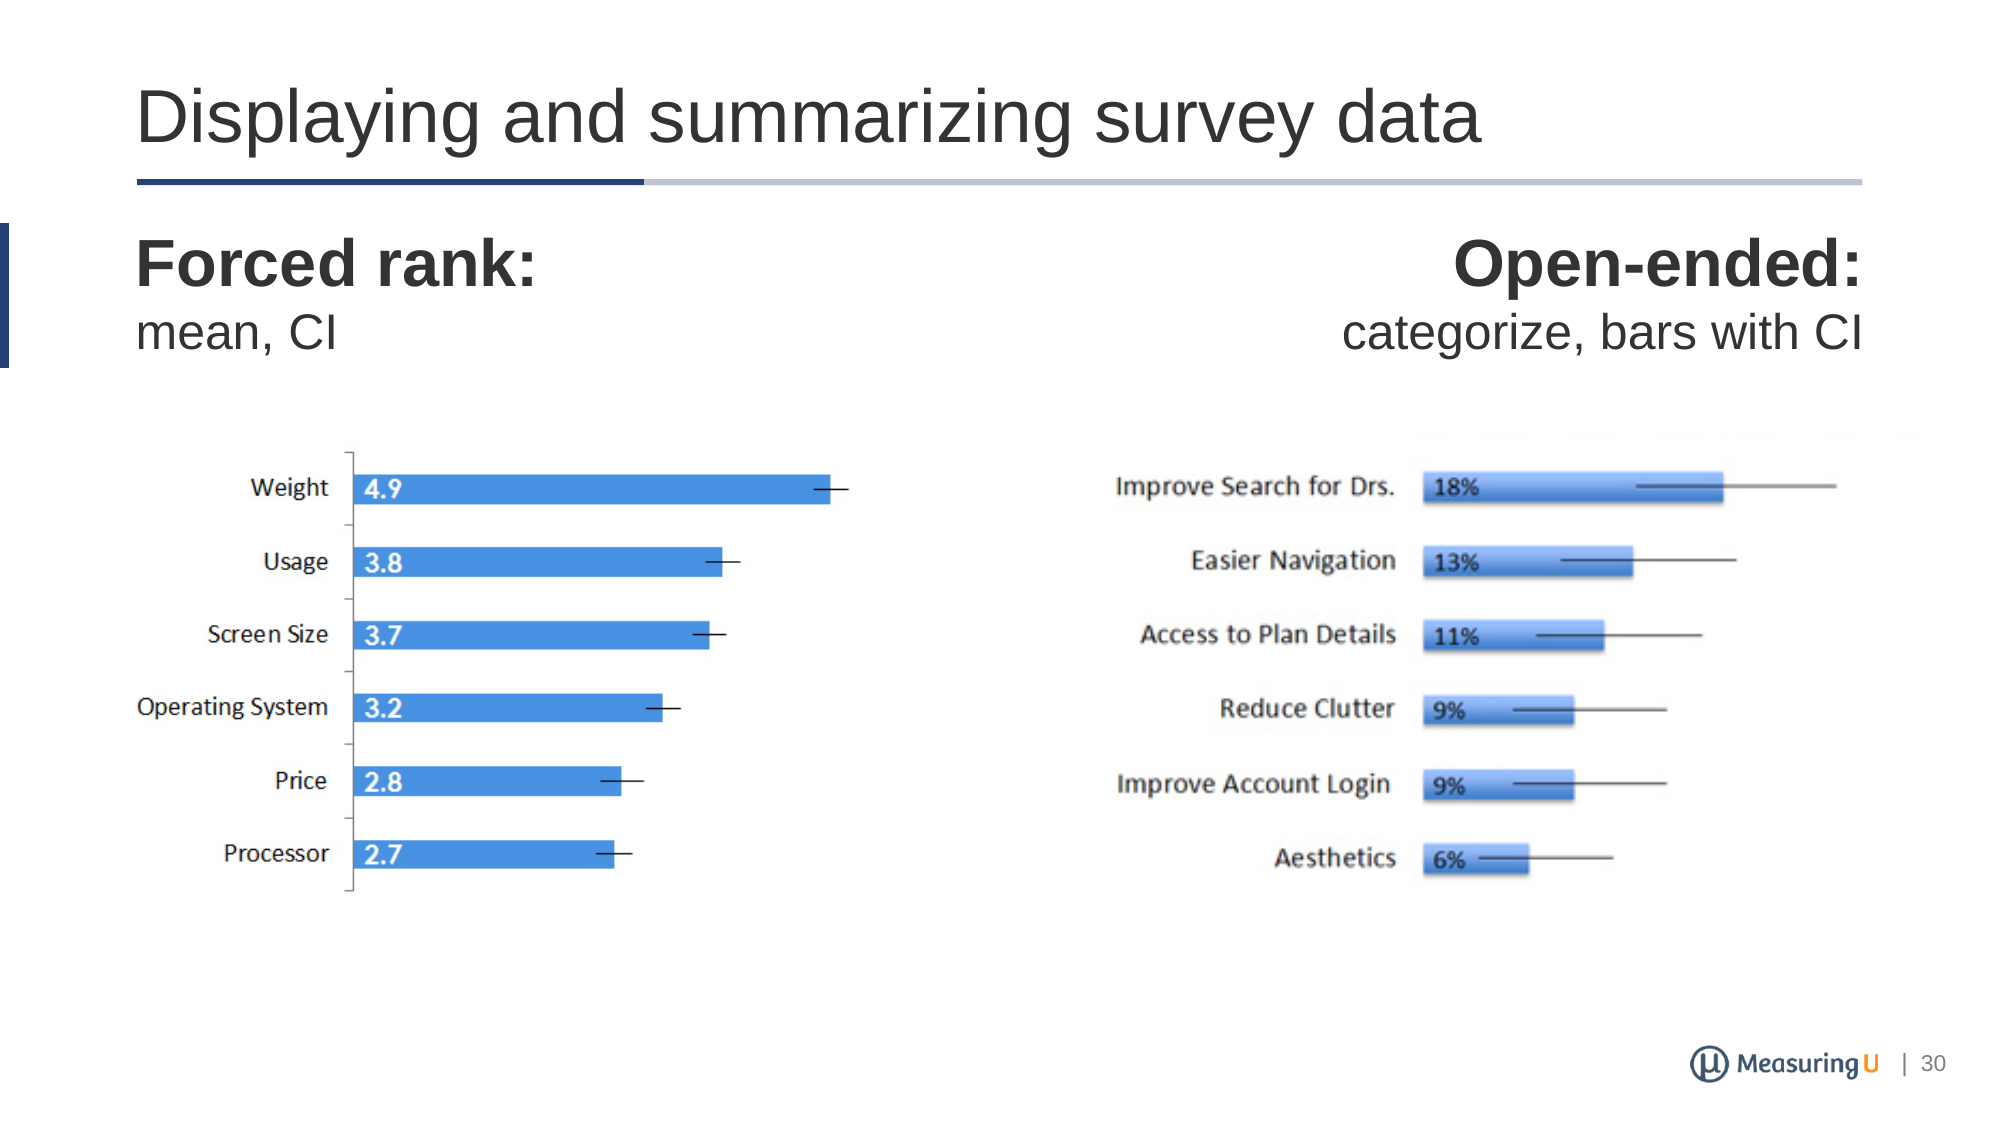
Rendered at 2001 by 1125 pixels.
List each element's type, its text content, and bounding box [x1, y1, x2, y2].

text_box Forced rank: mean, CI [120, 212, 897, 367]
title Displaying and summarizing survey data [120, 59, 1846, 177]
picture [124, 432, 960, 913]
text_box Open-ended: categorize, bars with CI [897, 212, 1880, 367]
picture [1690, 1026, 1878, 1102]
picture [1115, 430, 1926, 899]
